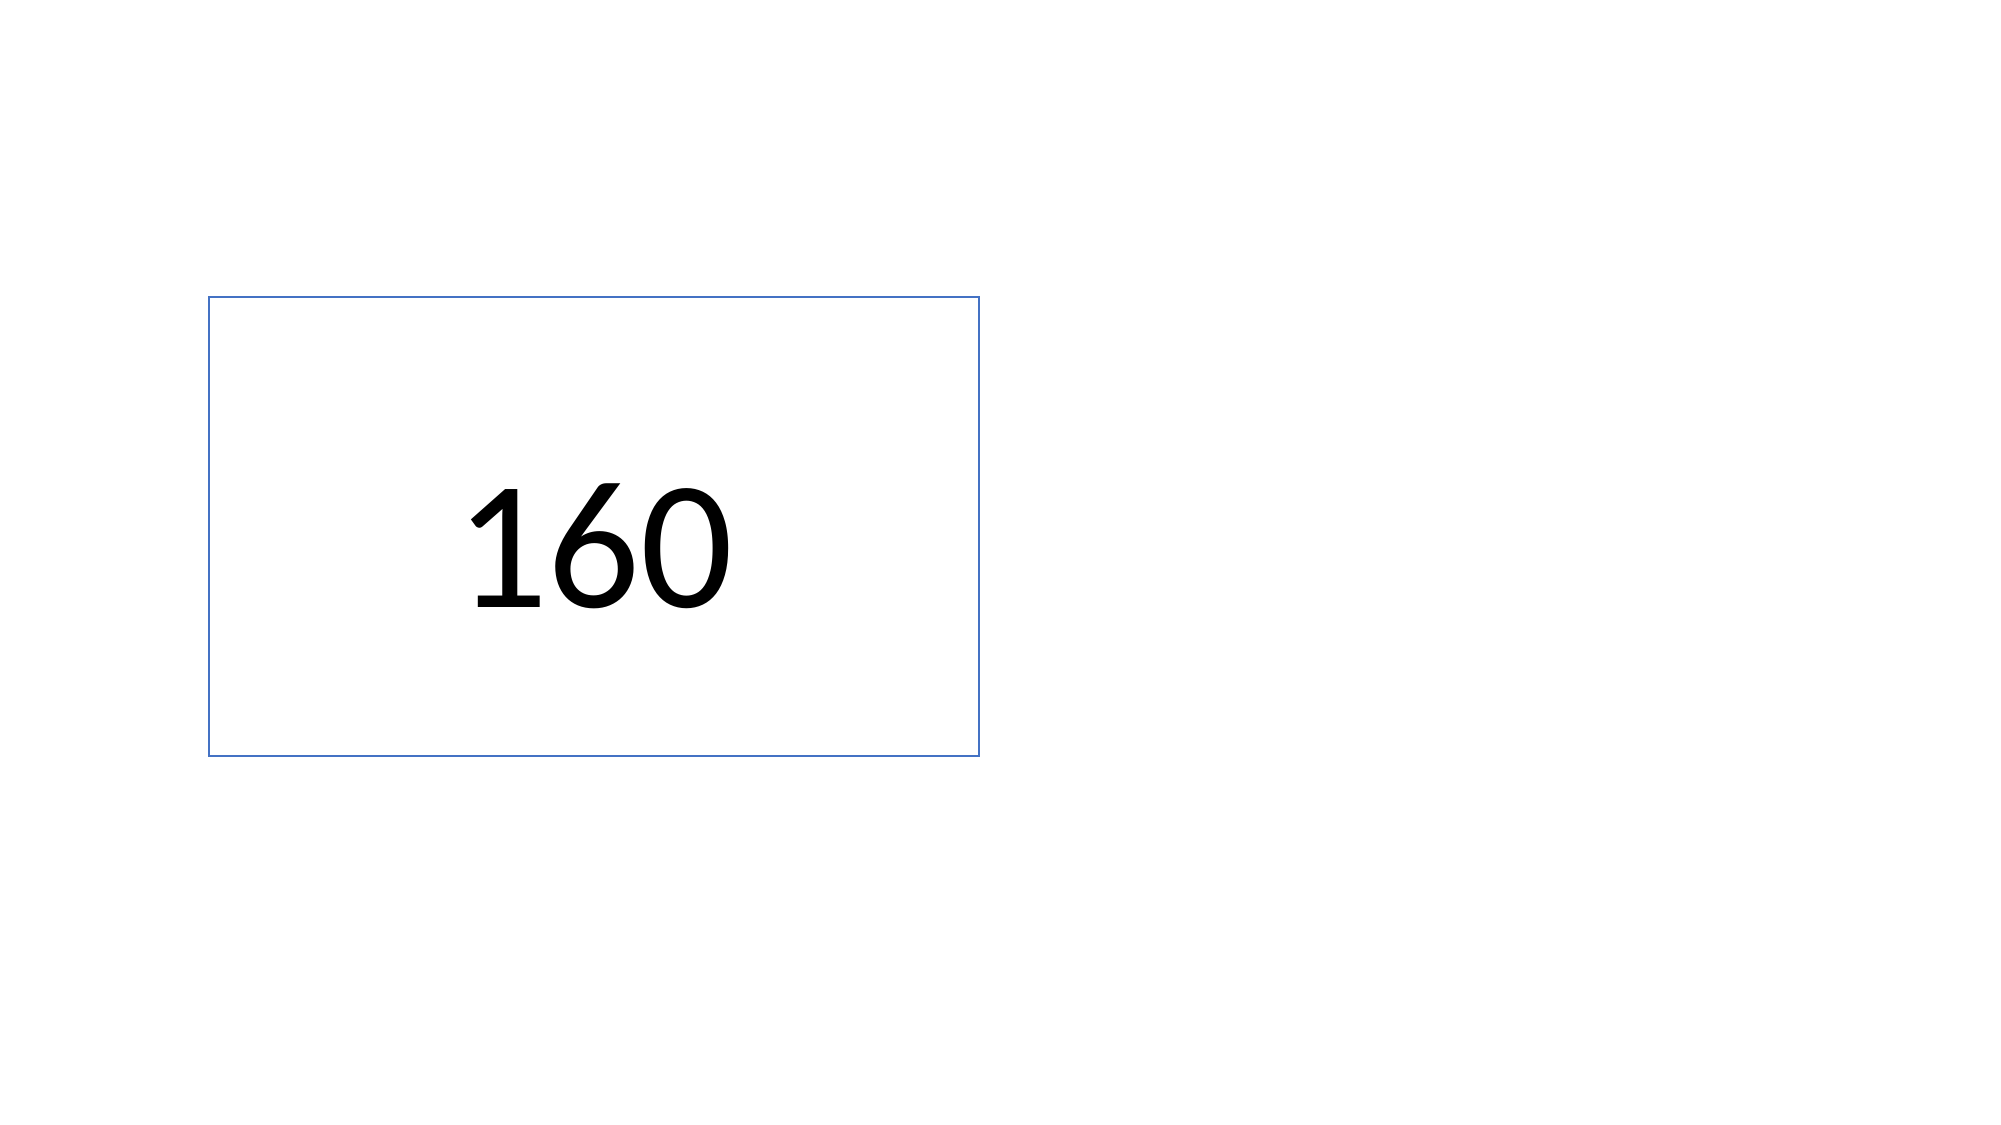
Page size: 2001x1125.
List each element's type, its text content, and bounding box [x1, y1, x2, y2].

text_box [208, 296, 980, 757]
text_box 160 [424, 416, 765, 651]
